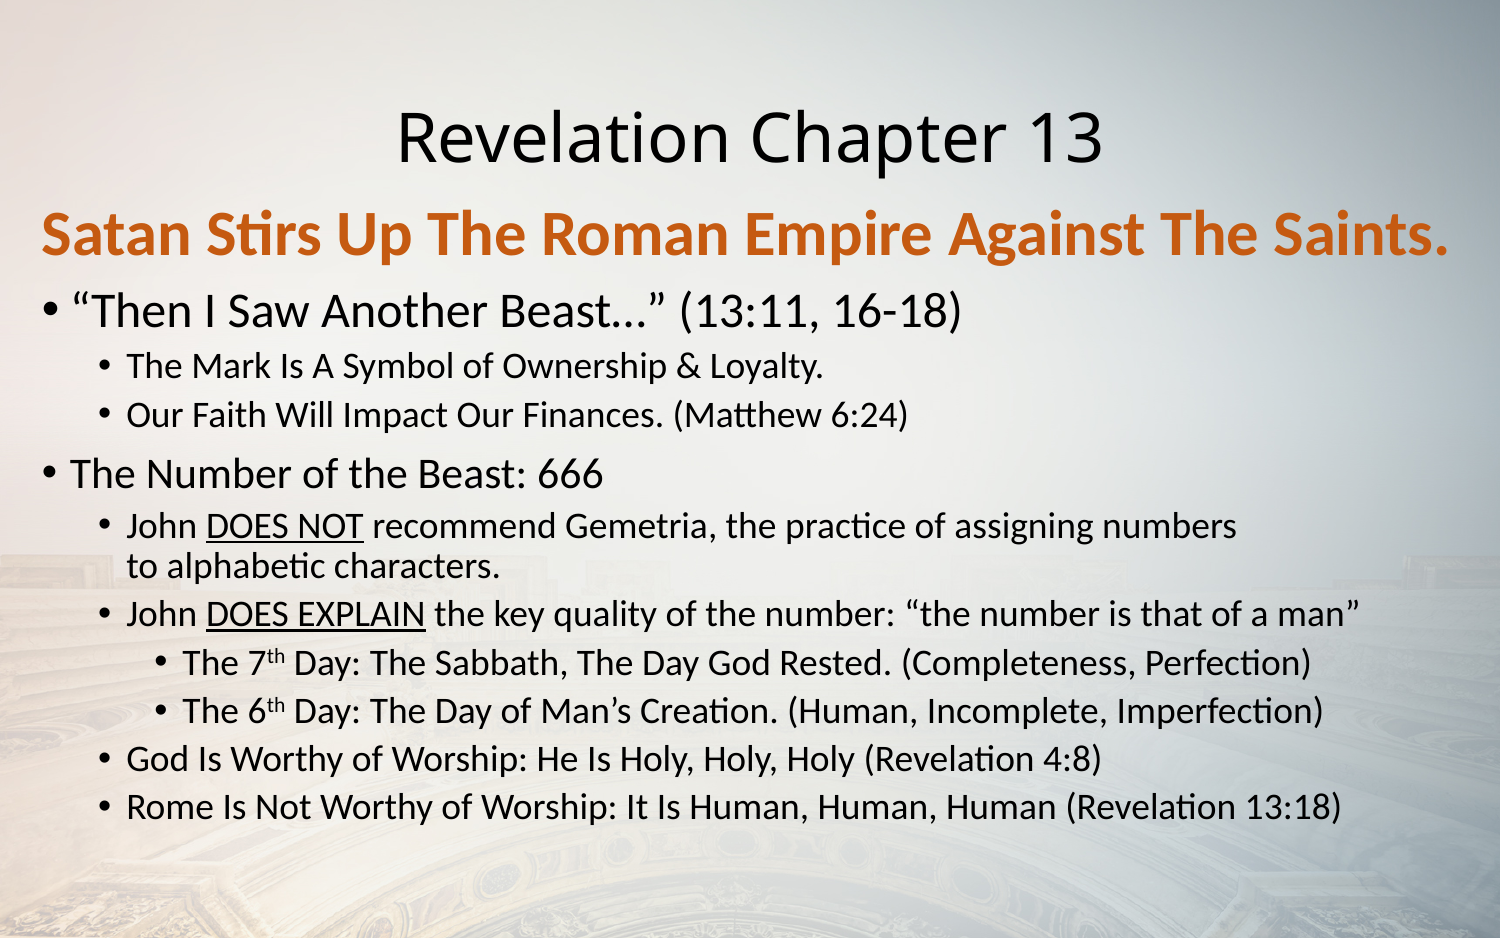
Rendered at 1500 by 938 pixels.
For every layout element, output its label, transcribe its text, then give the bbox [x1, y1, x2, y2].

picture [0, 0, 1500, 938]
list Satan Stirs Up The Roman Empire Against The Saints. “Then I Saw Another Beast…” (13:11, 16-18) The Mark Is A Symbol of Ownership & Loyalty. Our Faith Will Impact Our Finances. (Matthew 6:24) The Number of the Beast: 666 John DOES NOT recommend Gemetria, the practice of assigning numbers to alphabetic characters. John DOES EXPLAIN the key quality of the number: “the number is that of a man” The 7th Day: The Sabbath, The Day God Rested. (Completeness, Perfection) The 6th Day: The Day of Man’s Creation. (Human, Incomplete, Imperfection) God Is Worthy of Worship: He Is Holy, Holy, Holy (Revelation 4:8) Rome Is Not Worthy of Worship: It Is Human, Human, Human (Revelation 13:18) [26, 191, 1475, 787]
title Revelation Chapter 13 [103, 49, 1397, 191]
